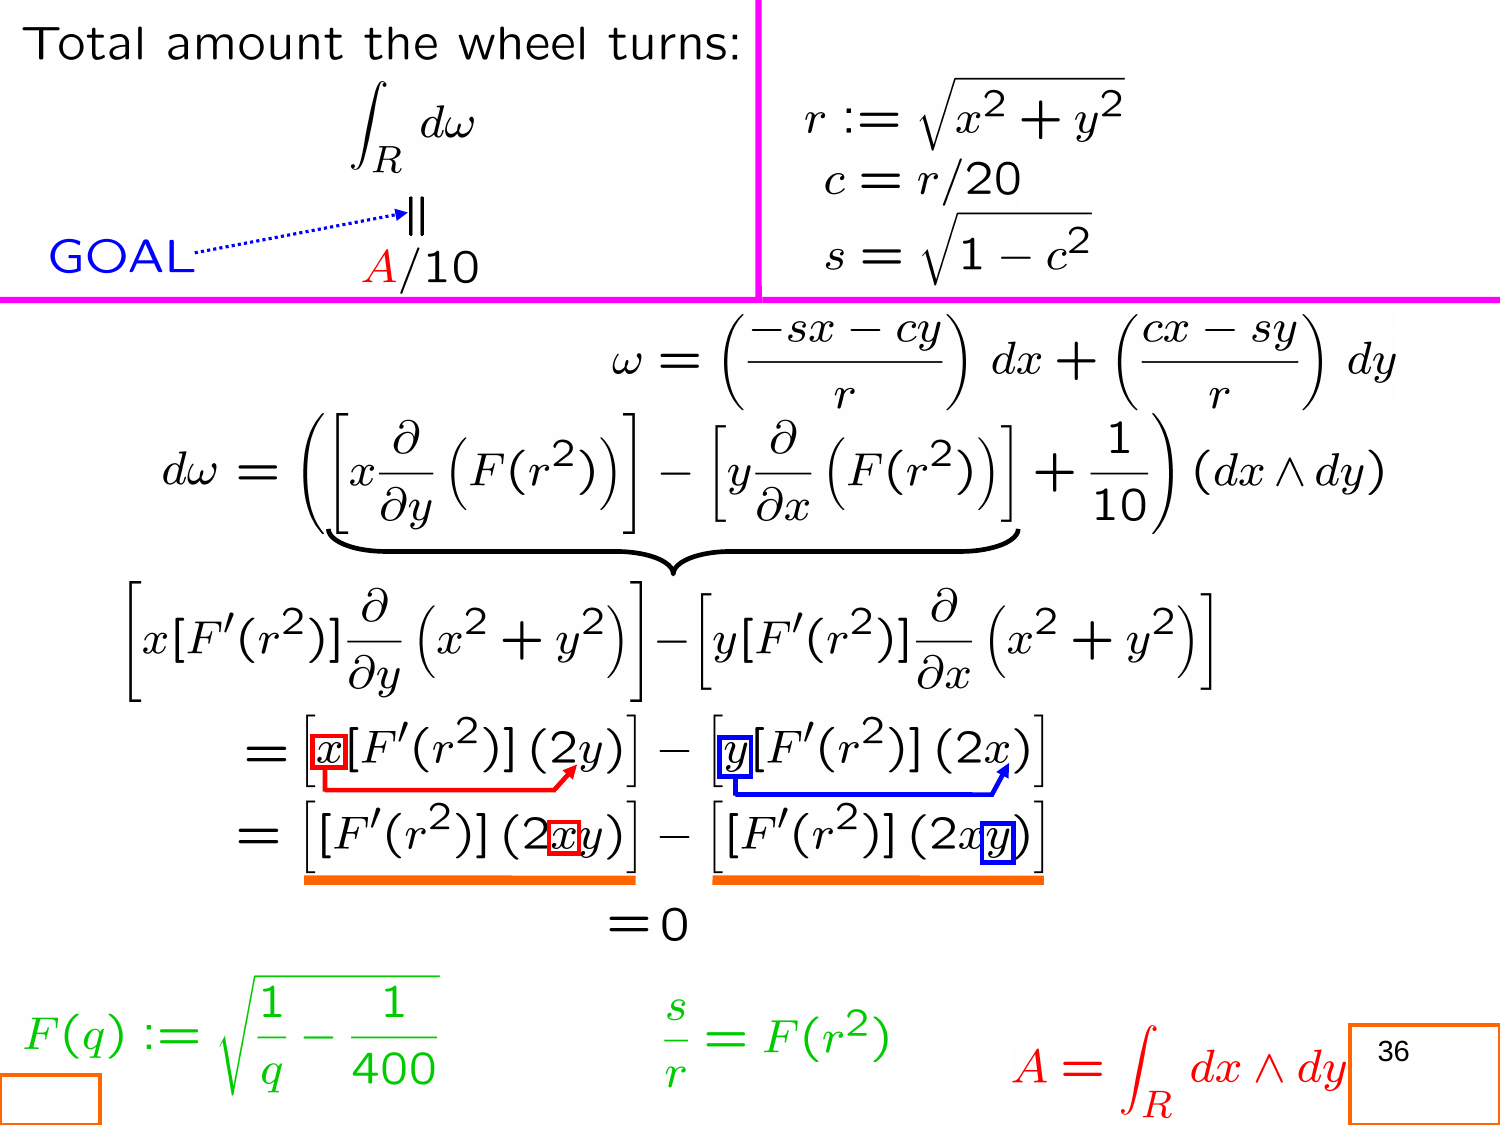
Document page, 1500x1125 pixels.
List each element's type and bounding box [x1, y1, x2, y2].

text_box [1012, 1024, 1348, 1121]
picture [349, 79, 476, 176]
picture [303, 713, 1046, 788]
text_box [1349, 1025, 1500, 1125]
picture [49, 237, 194, 275]
text_box [343, 544, 1004, 575]
picture [803, 76, 1126, 151]
picture [128, 580, 1213, 704]
text_box [0, 1074, 100, 1125]
text_box [194, 194, 479, 297]
picture [245, 746, 288, 763]
picture [303, 799, 1046, 875]
text_box [23, 974, 888, 1098]
picture [824, 158, 1020, 208]
text_box [608, 907, 688, 943]
picture [237, 312, 1396, 536]
picture [22, 24, 738, 60]
picture [237, 828, 280, 846]
picture [824, 212, 1094, 287]
picture [162, 449, 219, 485]
